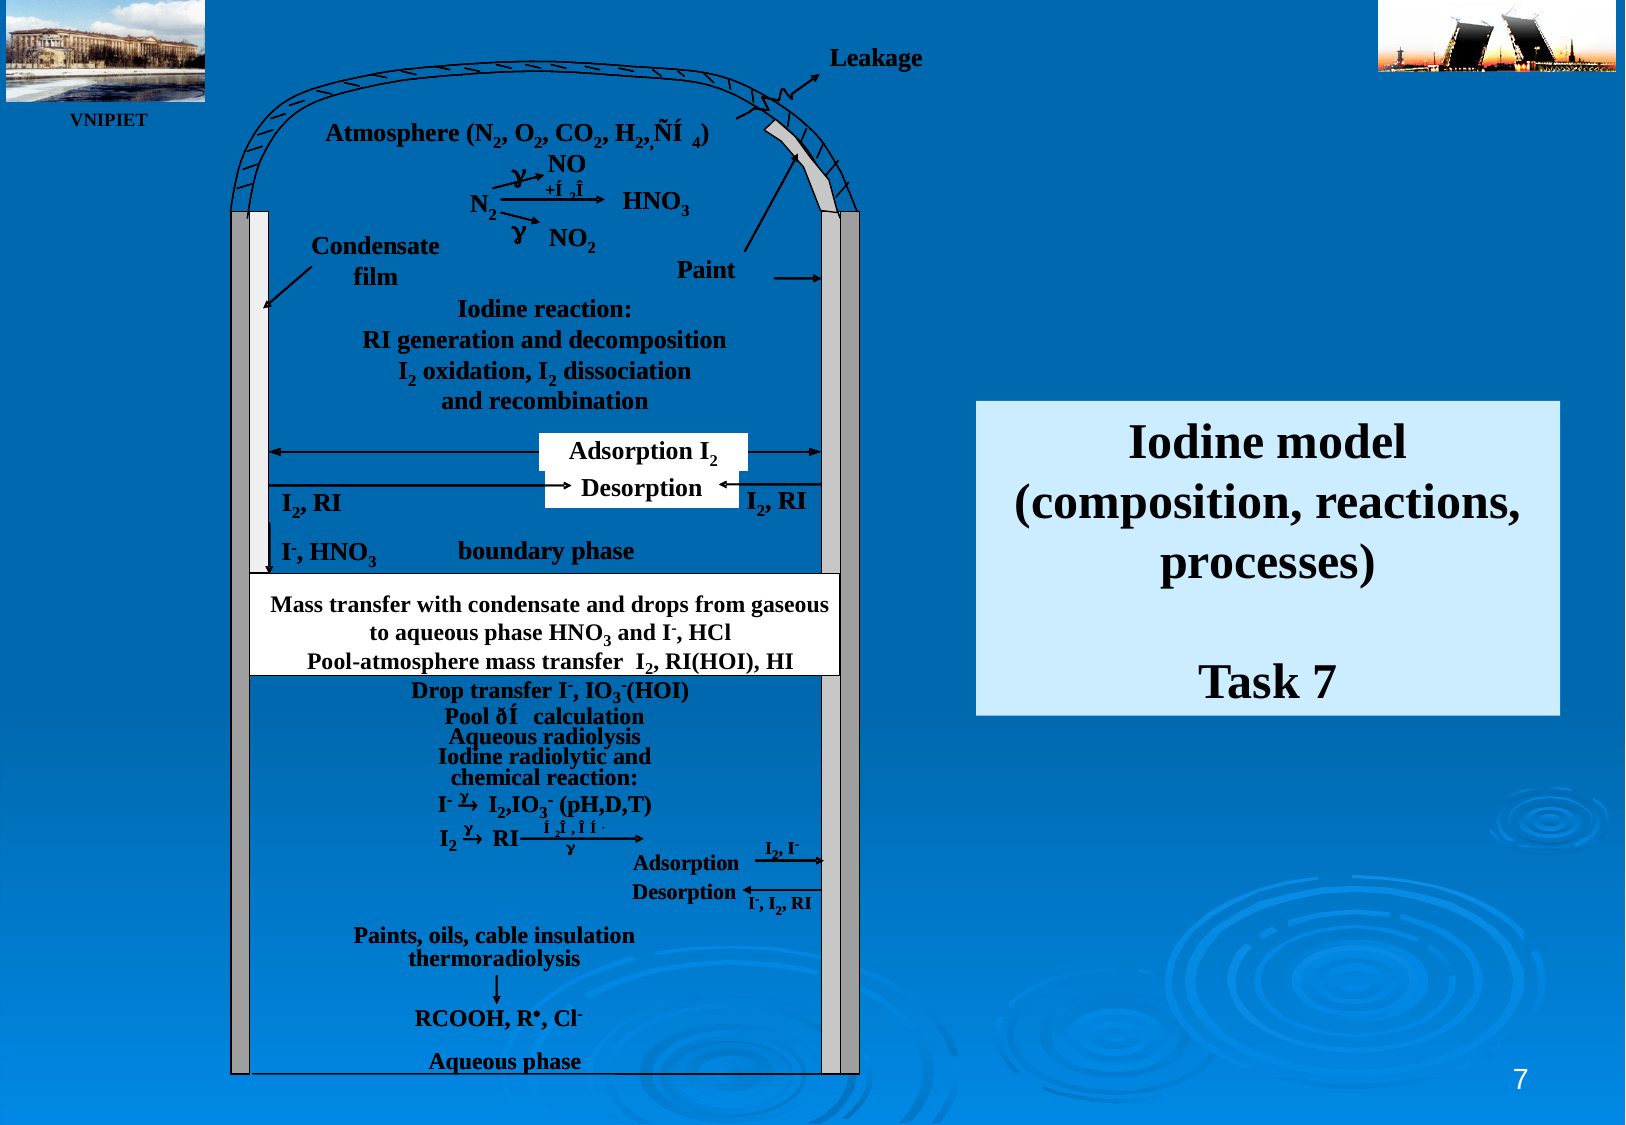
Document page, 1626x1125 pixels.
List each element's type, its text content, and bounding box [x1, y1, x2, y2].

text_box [5, 0, 1617, 131]
text_box Iodine model (composition, reactions, processes) Task 7 [976, 400, 1561, 716]
picture [229, 131, 934, 1077]
slide_number 7 [1164, 1024, 1544, 1103]
